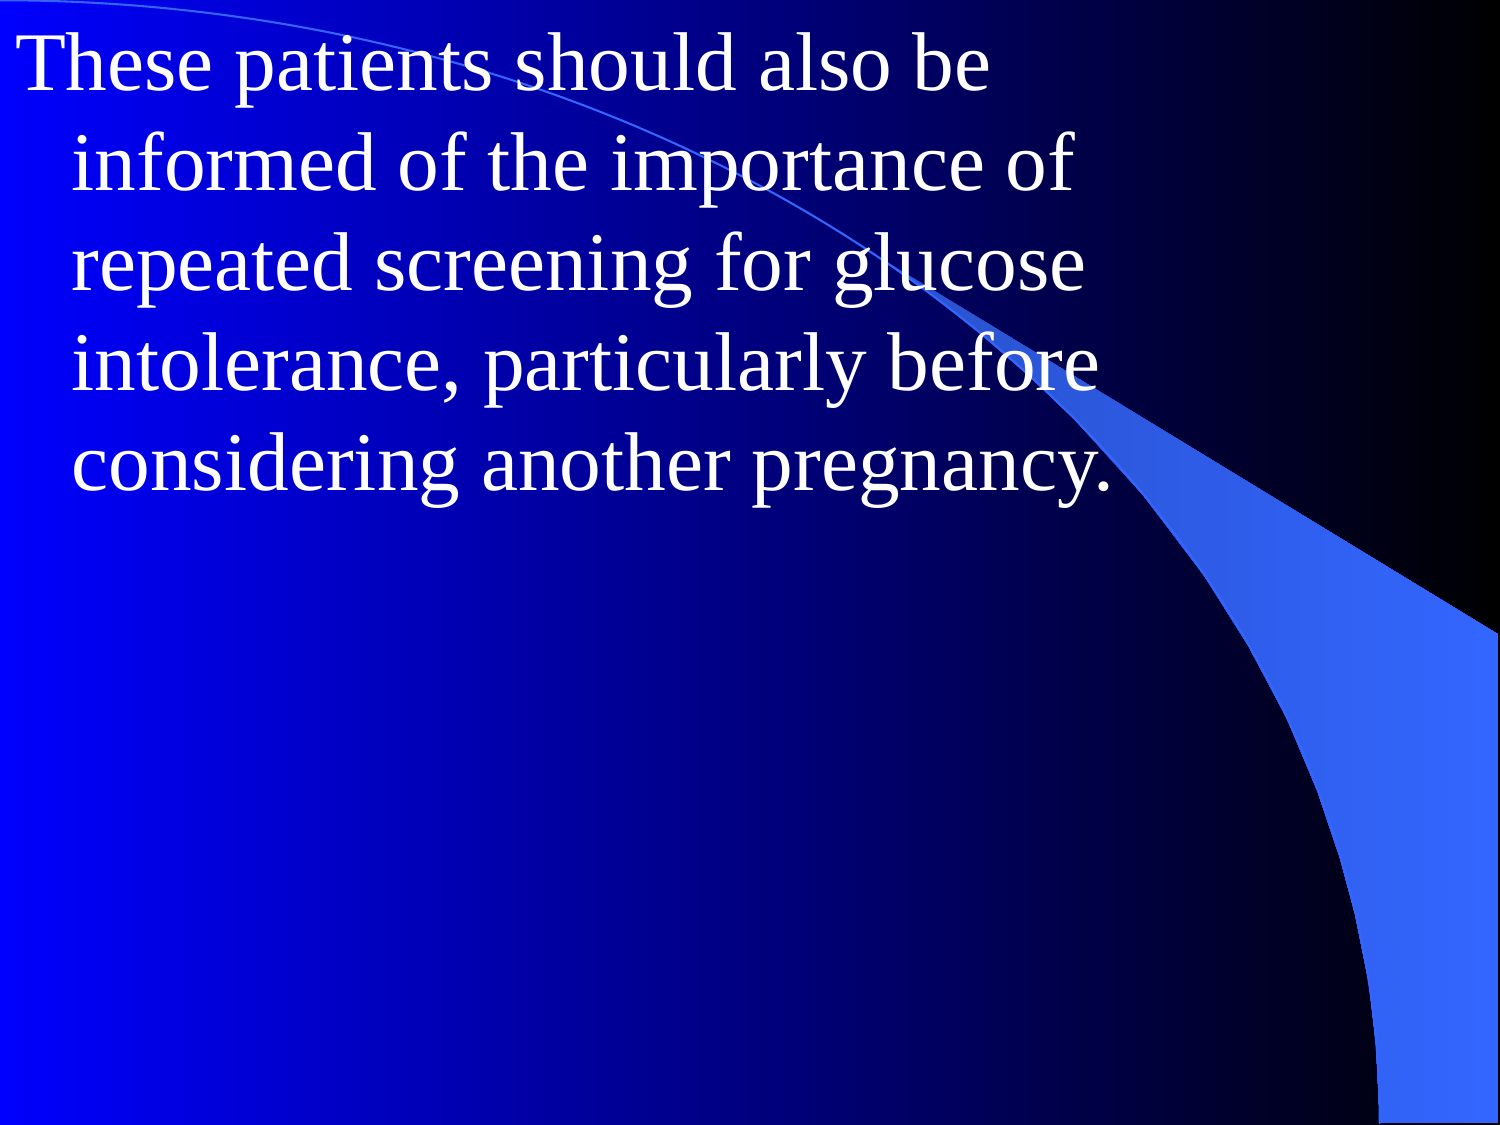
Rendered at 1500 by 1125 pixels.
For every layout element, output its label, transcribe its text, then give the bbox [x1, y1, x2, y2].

list These patients should also be informed of the importance of repeated screening for glucose intolerance, particularly before considering another pregnancy. [0, 0, 1276, 1044]
